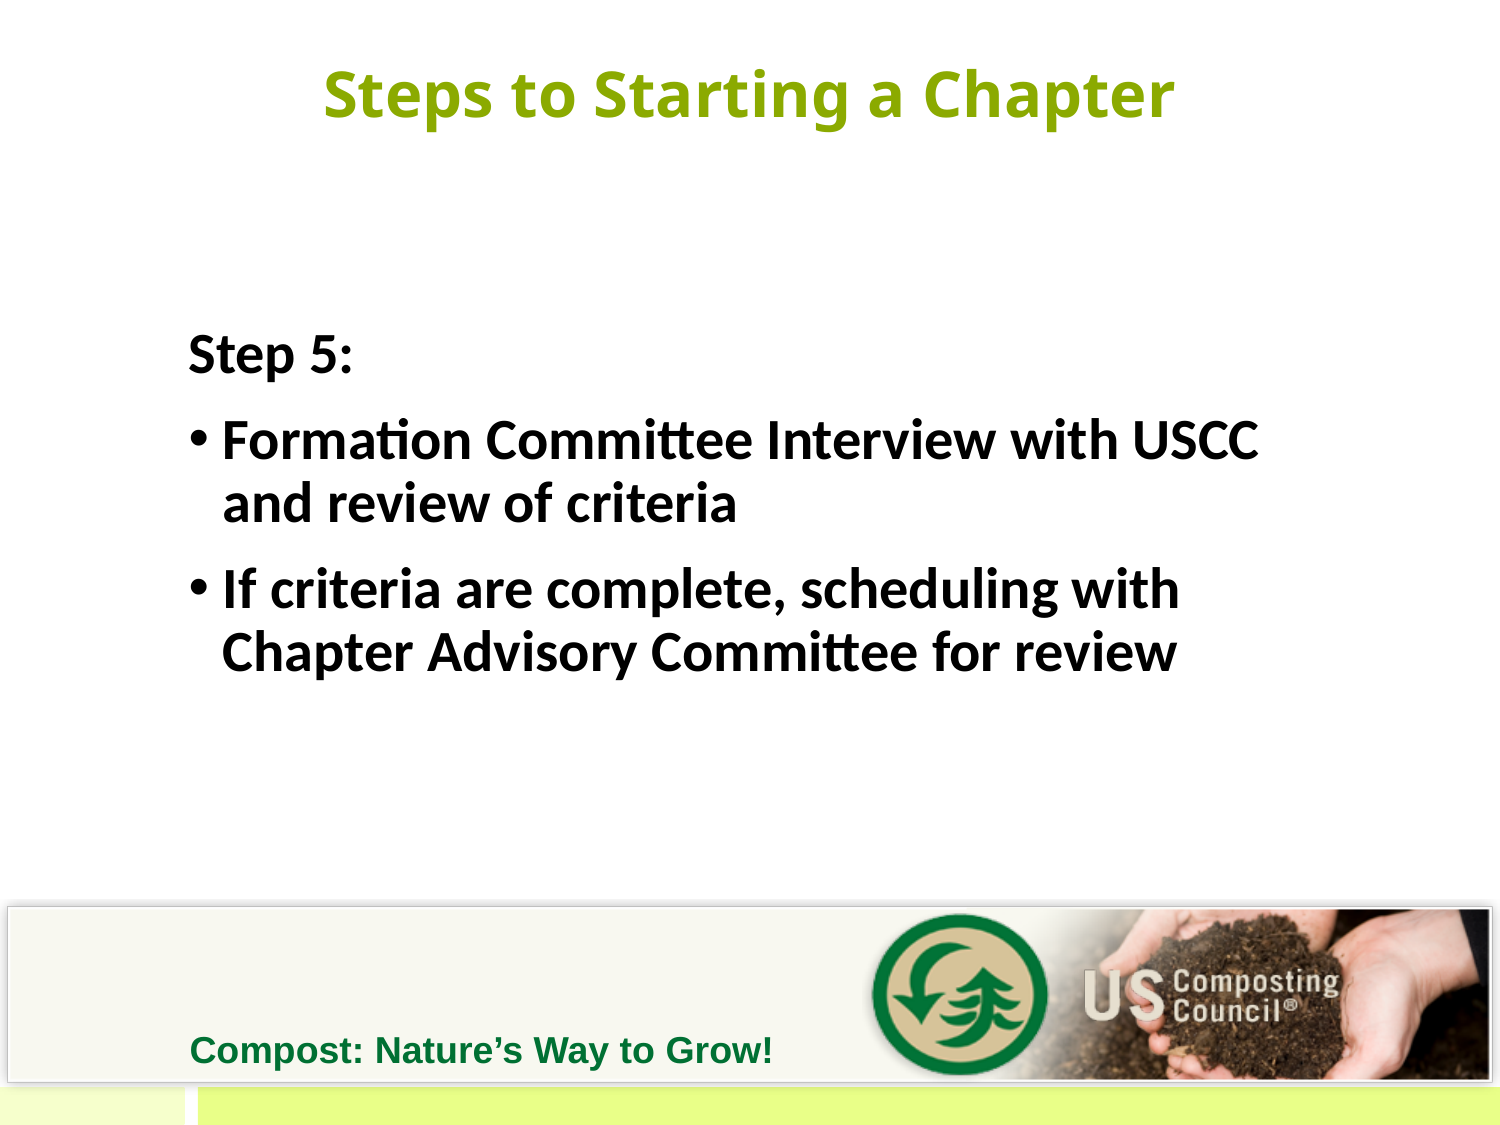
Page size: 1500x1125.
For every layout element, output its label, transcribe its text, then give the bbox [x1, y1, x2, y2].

title Steps to Starting a Chapter [173, 45, 1327, 137]
list Step 5: Formation Committee Interview with USCC and review of criteria If criteria are complete, scheduling with Chapter Advisory Committee for review [173, 137, 1362, 896]
text_box [197, 1006, 935, 1113]
picture [0, 895, 1500, 1125]
